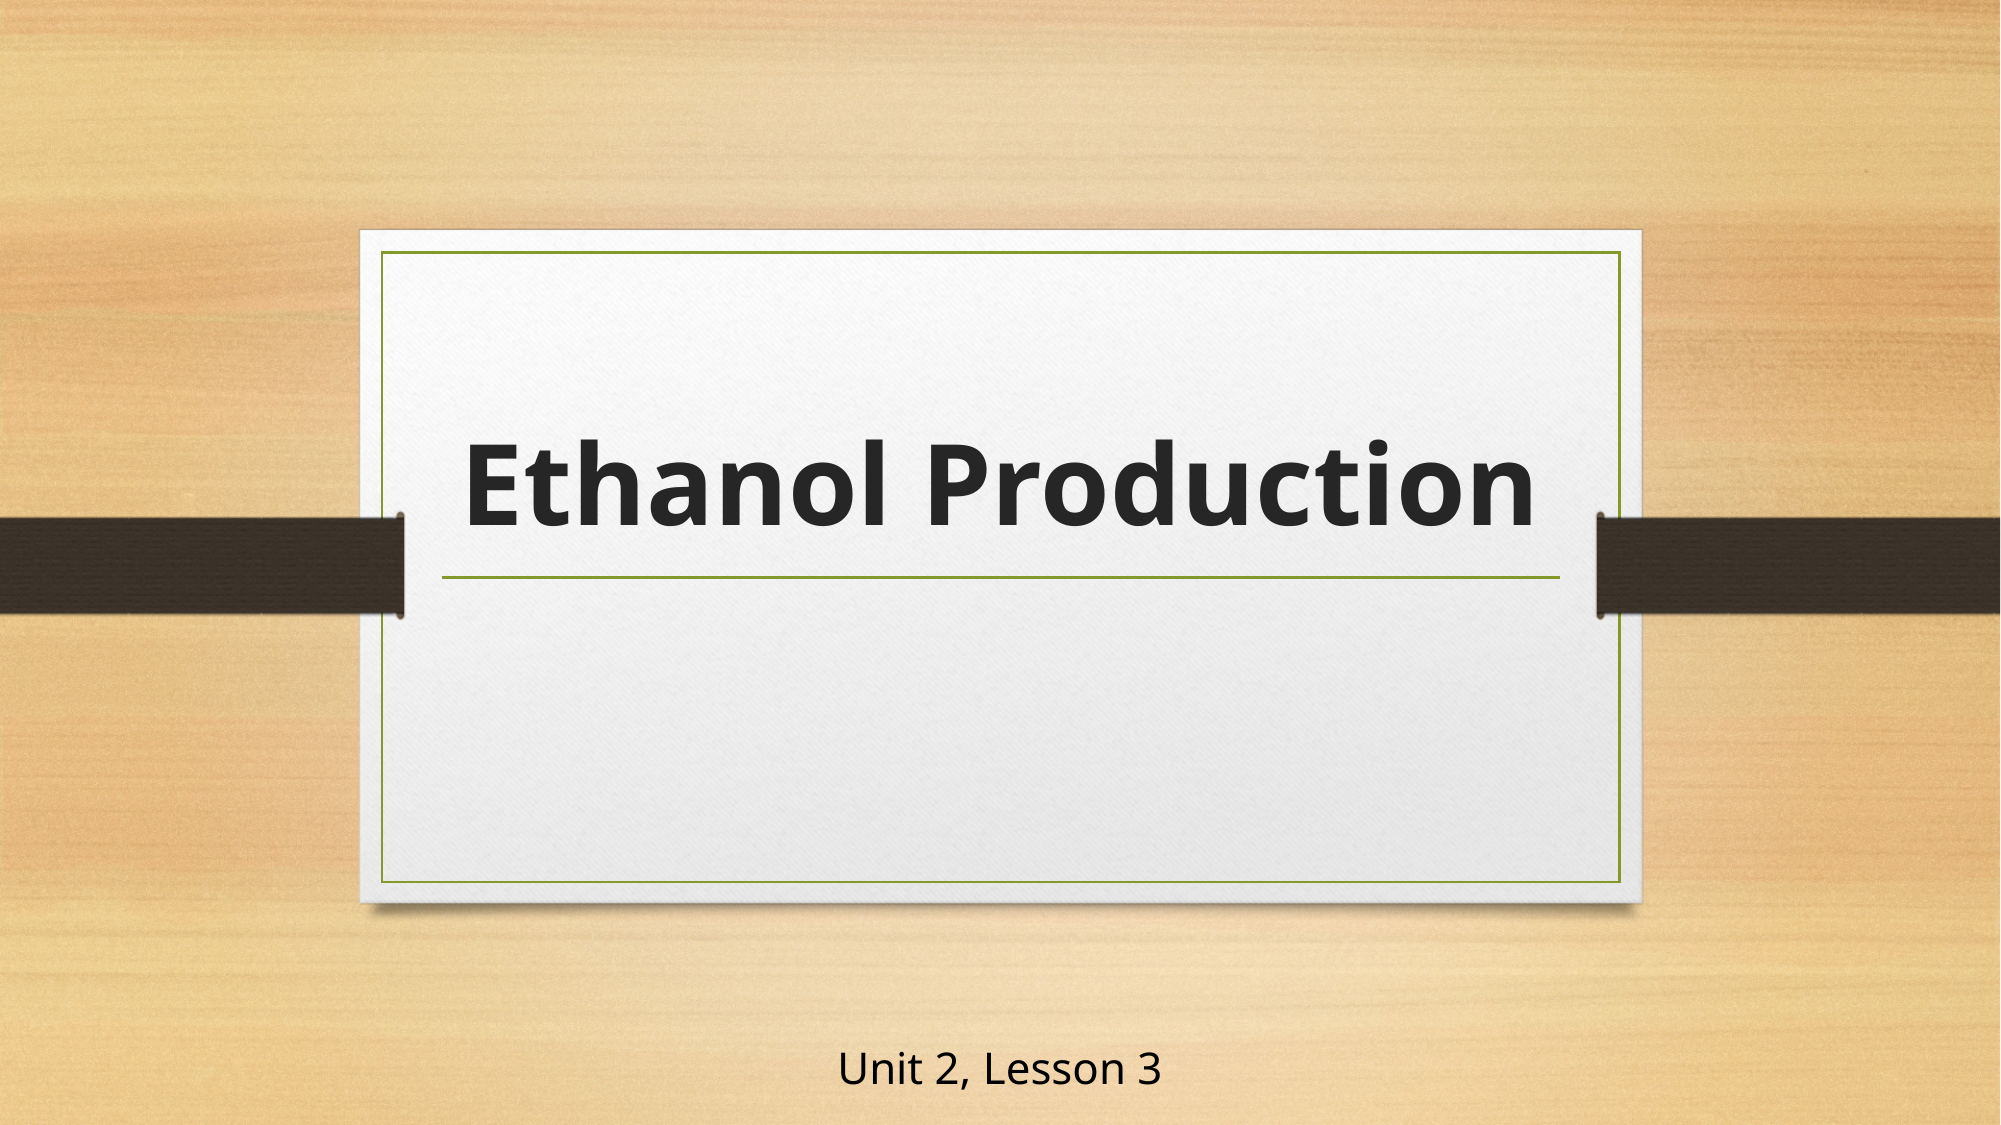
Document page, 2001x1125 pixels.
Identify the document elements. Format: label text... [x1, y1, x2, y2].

picture [0, 0, 2001, 1125]
title Ethanol Production [441, 306, 1560, 556]
subtitle Unit 2, Lesson 3 [249, 1032, 1750, 1125]
